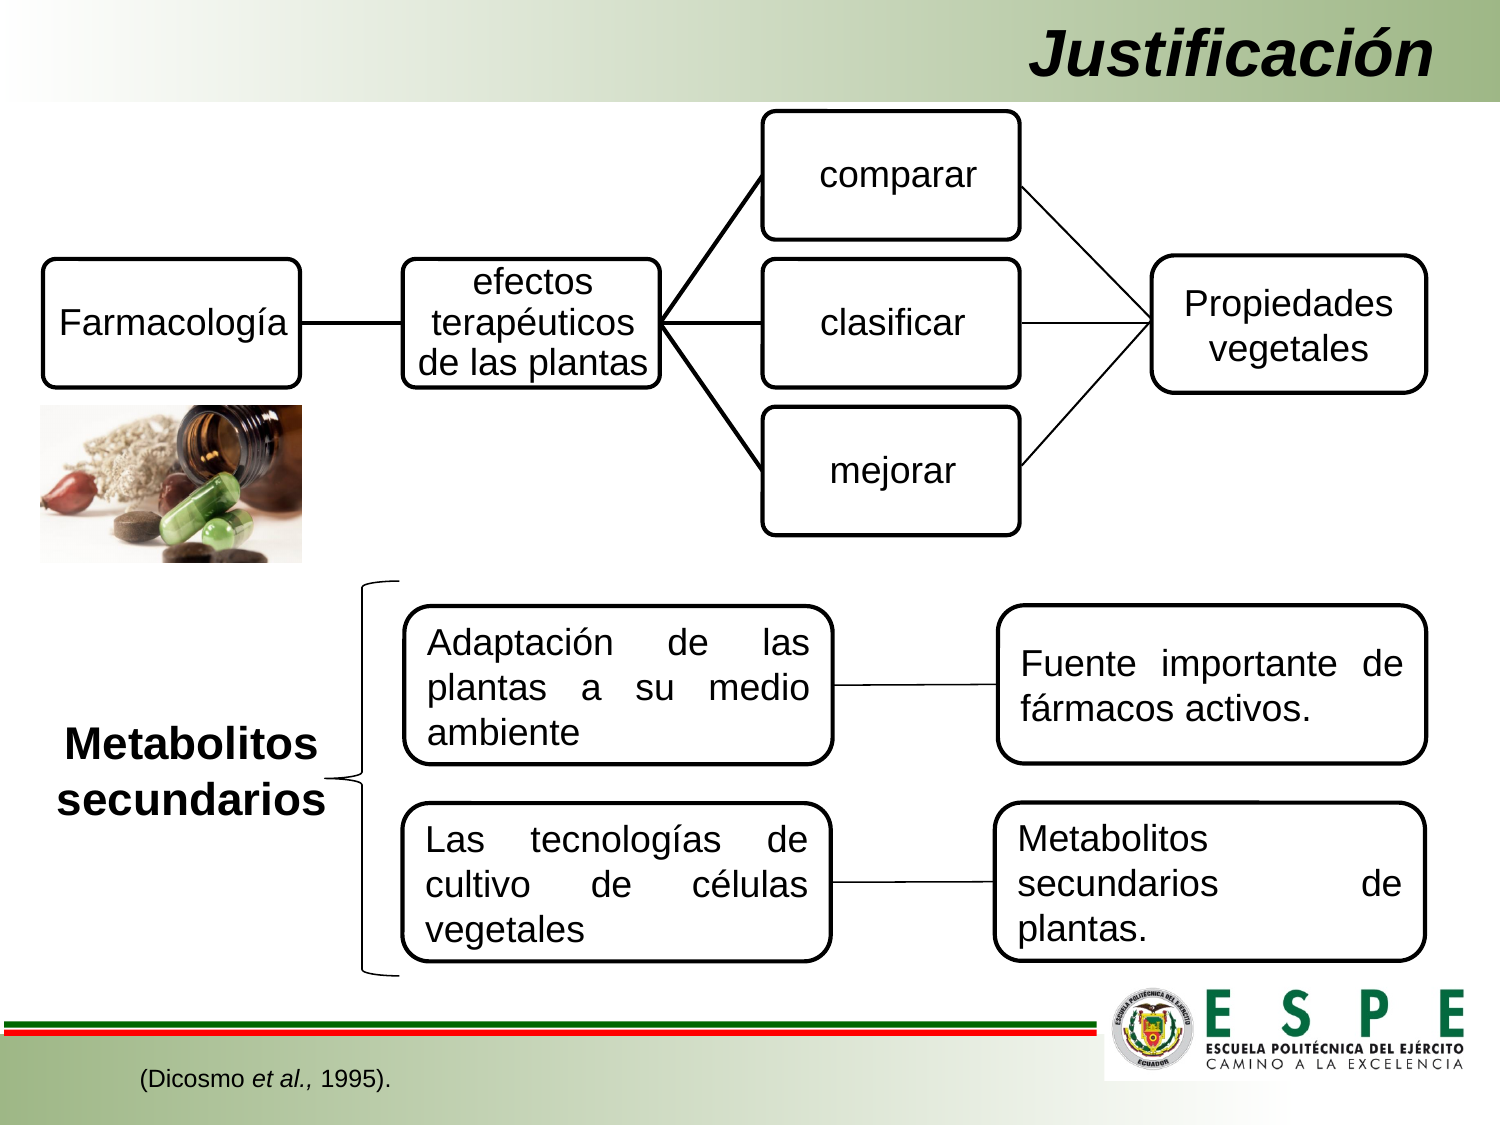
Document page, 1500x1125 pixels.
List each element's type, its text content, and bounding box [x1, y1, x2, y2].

text_box Metabolitos secundarios [16, 678, 361, 860]
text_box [0, 110, 1282, 536]
text_box Metabolitos secundarios de plantas. [992, 800, 1428, 963]
text_box Las tecnologías de cultivo de células vegetales [400, 800, 833, 964]
text_box Fuente importante de fármacos activos. [995, 603, 1429, 766]
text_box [1021, 186, 1152, 319]
text_box (Dicosmo et al., 1995). [86, 1045, 445, 1110]
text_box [1021, 328, 1152, 466]
text_box Propiedades vegetales [1285, 253, 1429, 395]
text_box [323, 580, 400, 977]
picture [1104, 976, 1483, 1081]
picture [39, 405, 302, 563]
title Justificación [100, 2, 1451, 190]
text_box Adaptación de las plantas a su medio ambiente [402, 603, 835, 767]
